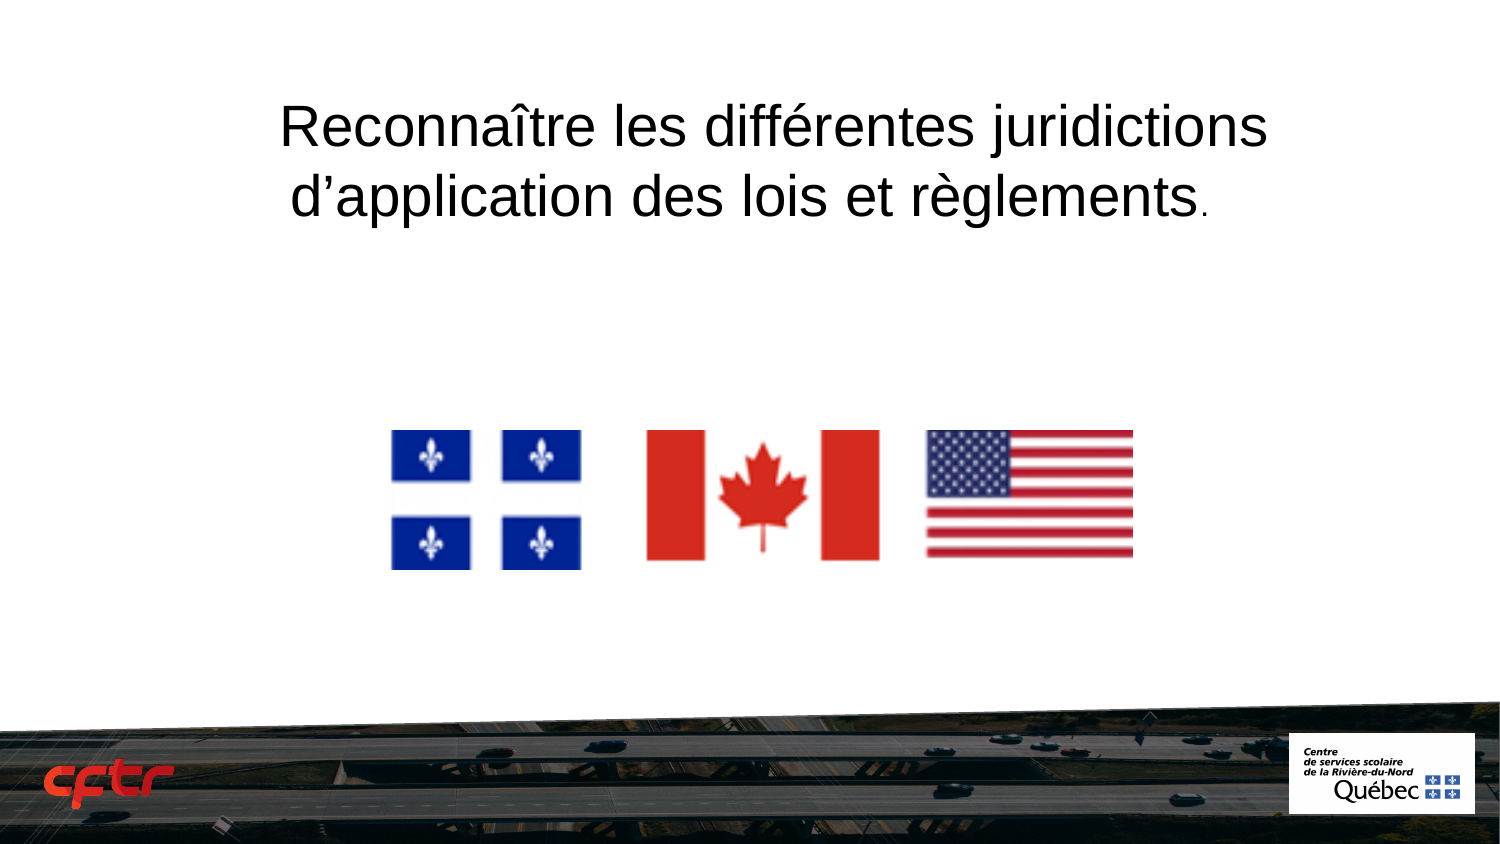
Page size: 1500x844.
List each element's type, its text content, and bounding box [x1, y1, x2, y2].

picture [367, 430, 1133, 570]
picture [0, 704, 1499, 844]
title Reconnaître les différentes juridictions d’application des lois et règlements. [51, 72, 1449, 232]
